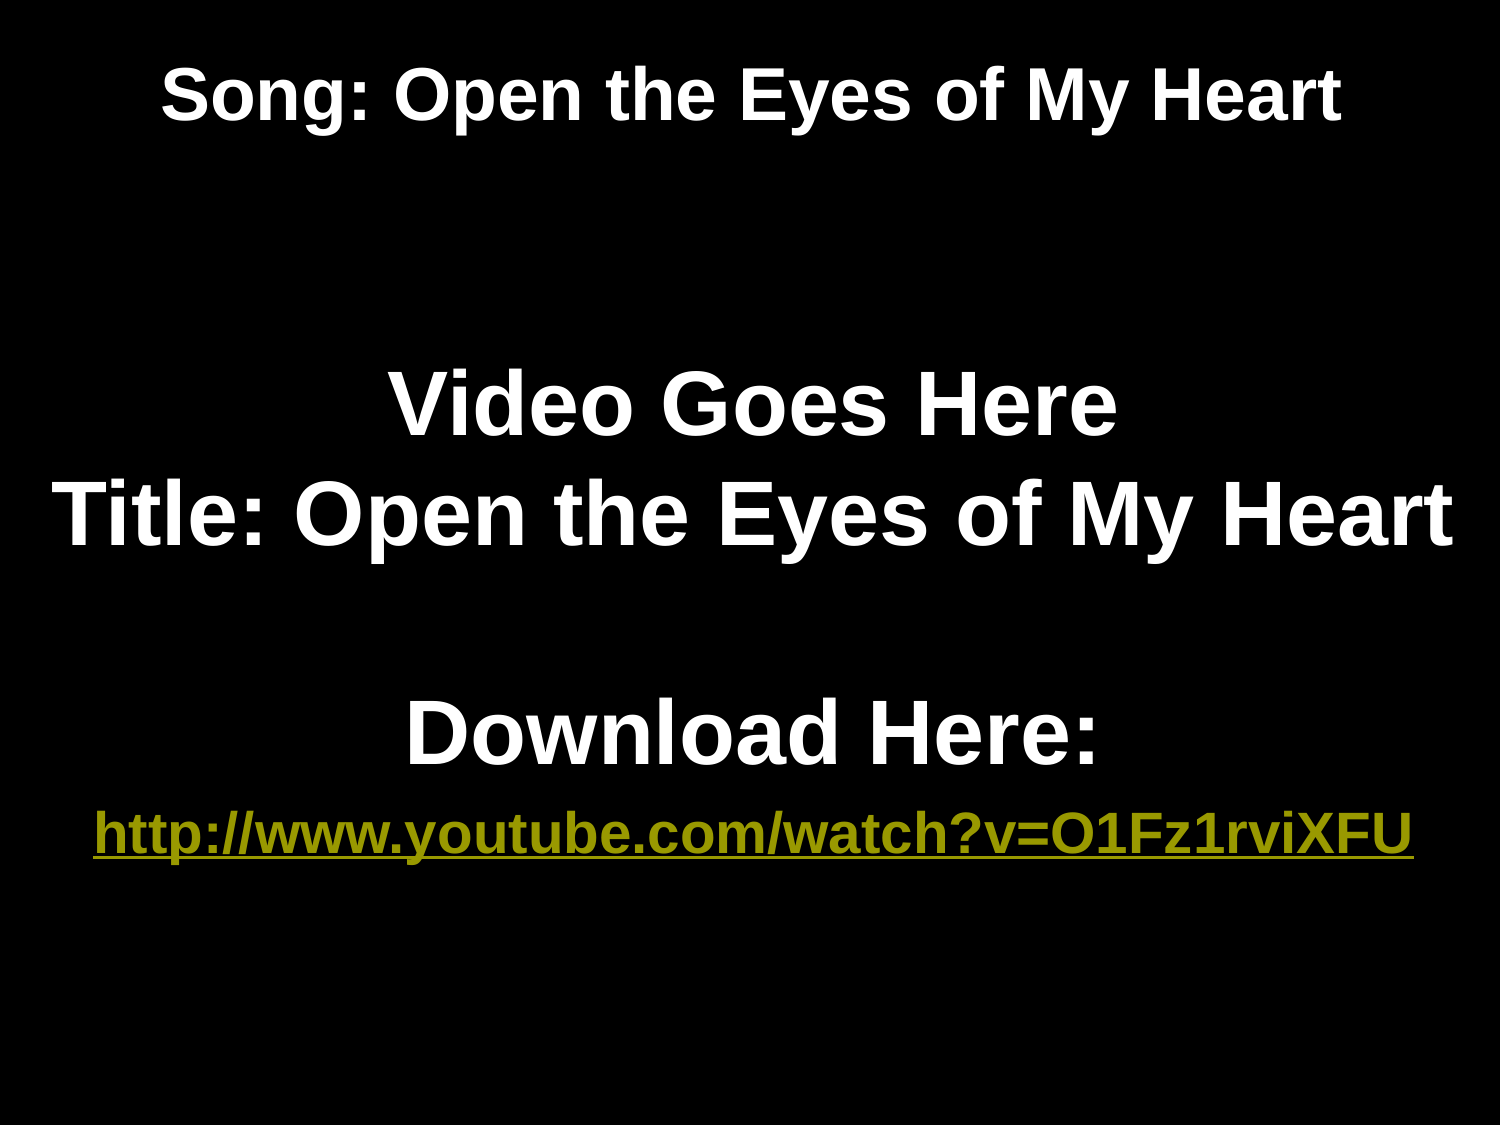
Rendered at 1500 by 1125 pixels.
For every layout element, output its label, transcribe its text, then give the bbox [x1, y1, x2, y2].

title Song: Open the Eyes of My Heart [0, 0, 1495, 150]
list Video Goes Here Title: Open the Eyes of My Heart Download Here: http://www.youtube.com/watch?v=O1Fz1rviXFU [0, 200, 1500, 1125]
